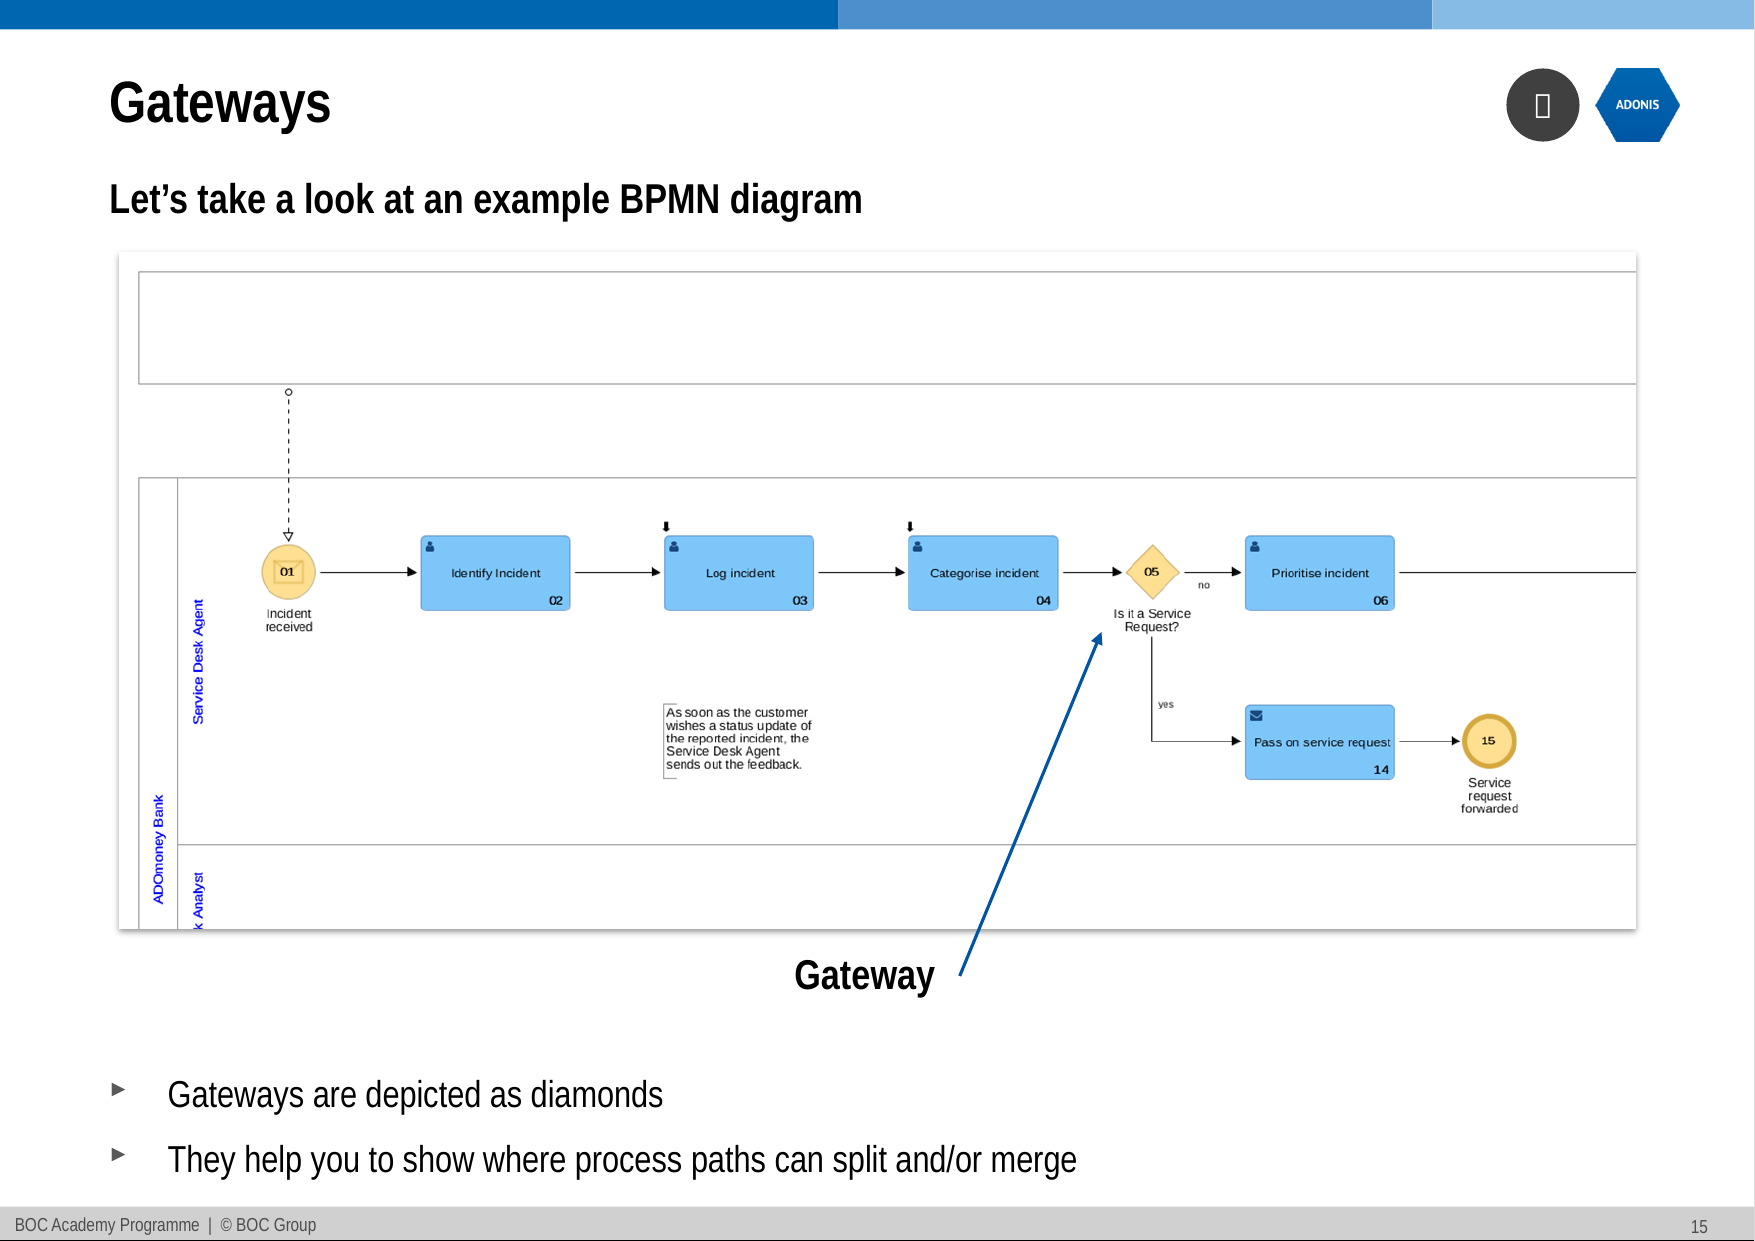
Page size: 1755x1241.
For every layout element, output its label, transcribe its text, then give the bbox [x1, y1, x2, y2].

list Gateways are depicted as diamonds They help you to show where process paths can split and/or merge [109, 1062, 1598, 1241]
list Let’s take a look at an example BPMN diagram [109, 165, 1596, 234]
text_box Gateway [794, 949, 960, 1010]
picture [109, 244, 1646, 940]
title Gateways [109, 55, 1595, 156]
picture [1595, 68, 1680, 142]
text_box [959, 631, 1102, 977]
